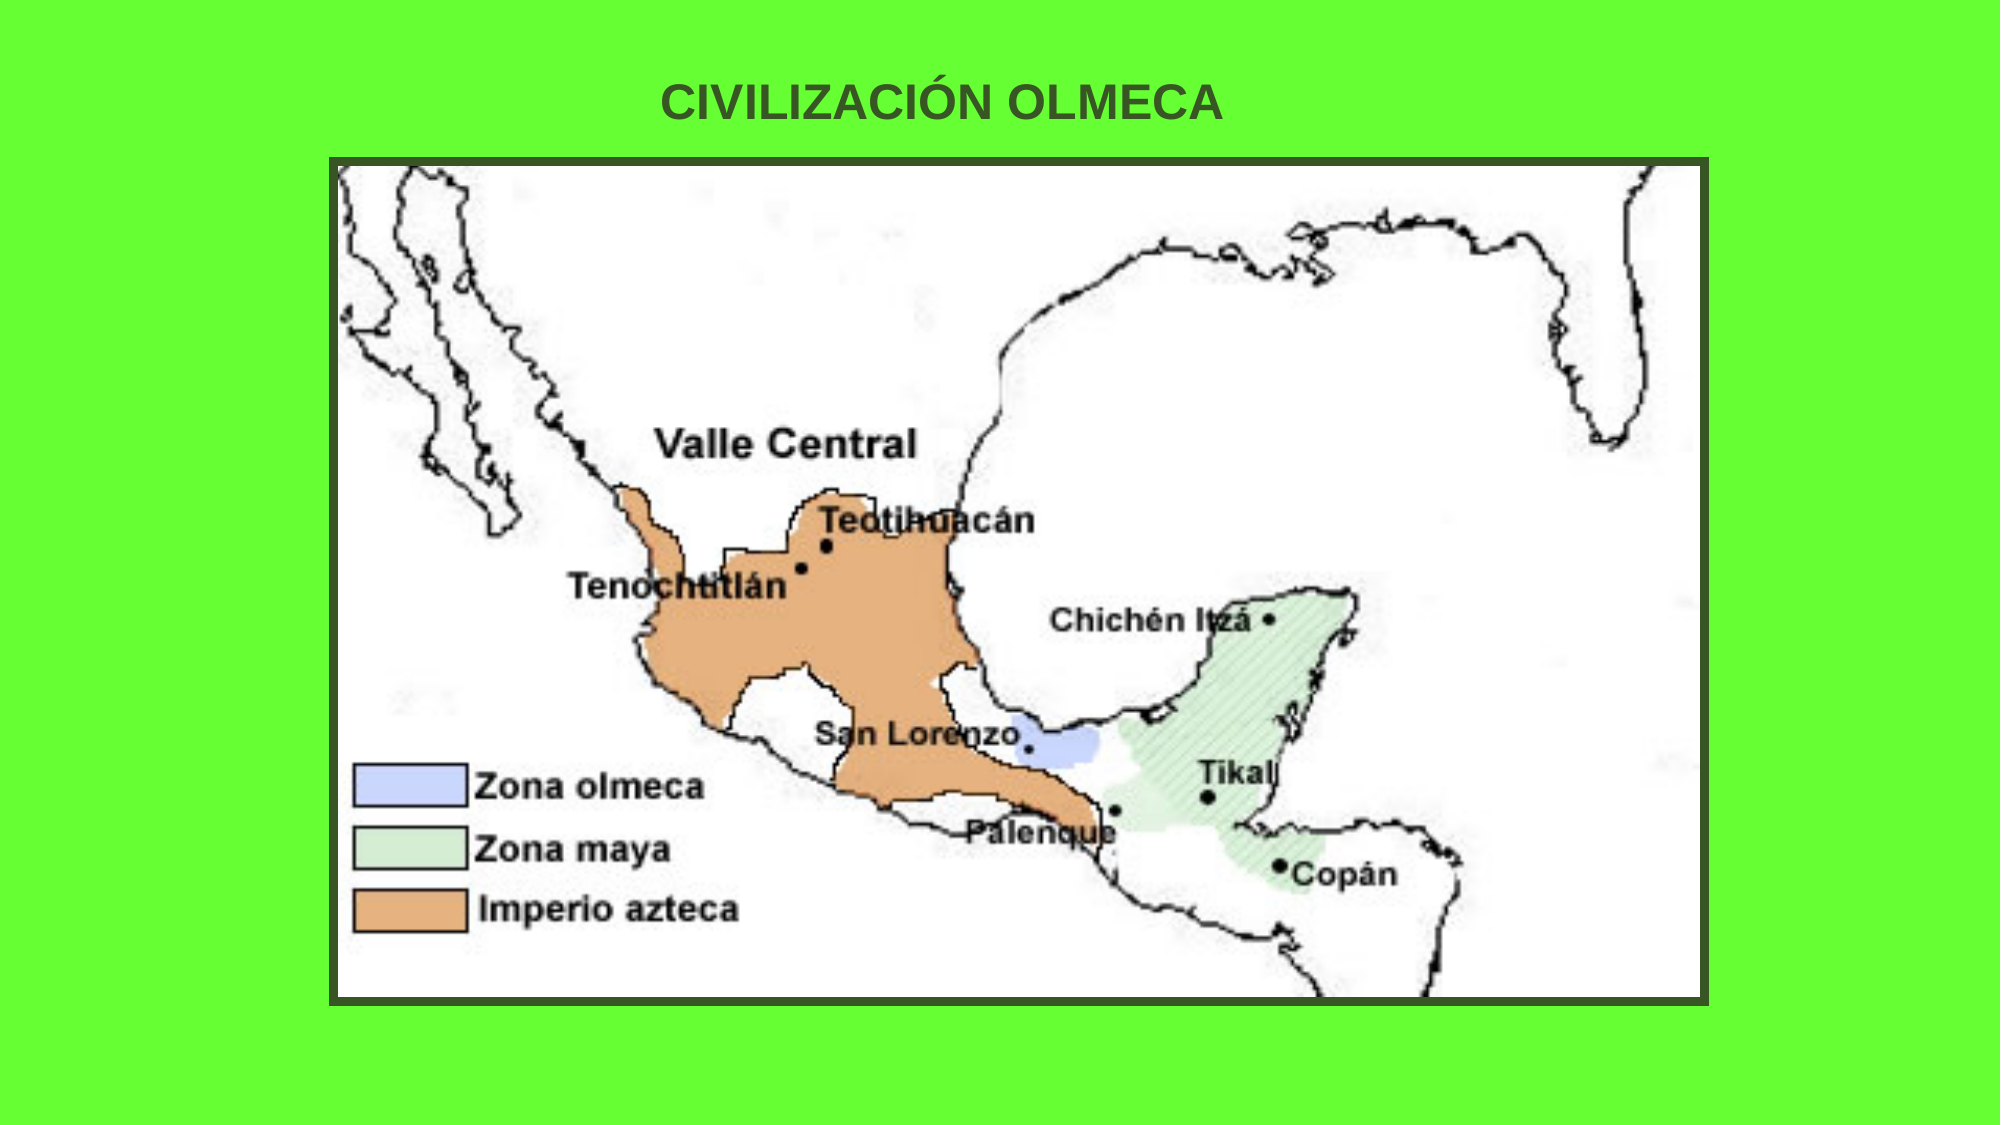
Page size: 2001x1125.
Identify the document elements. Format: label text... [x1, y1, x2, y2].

text_box CIVILIZACIÓN OLMECA [440, 62, 1445, 137]
picture [338, 166, 1700, 997]
